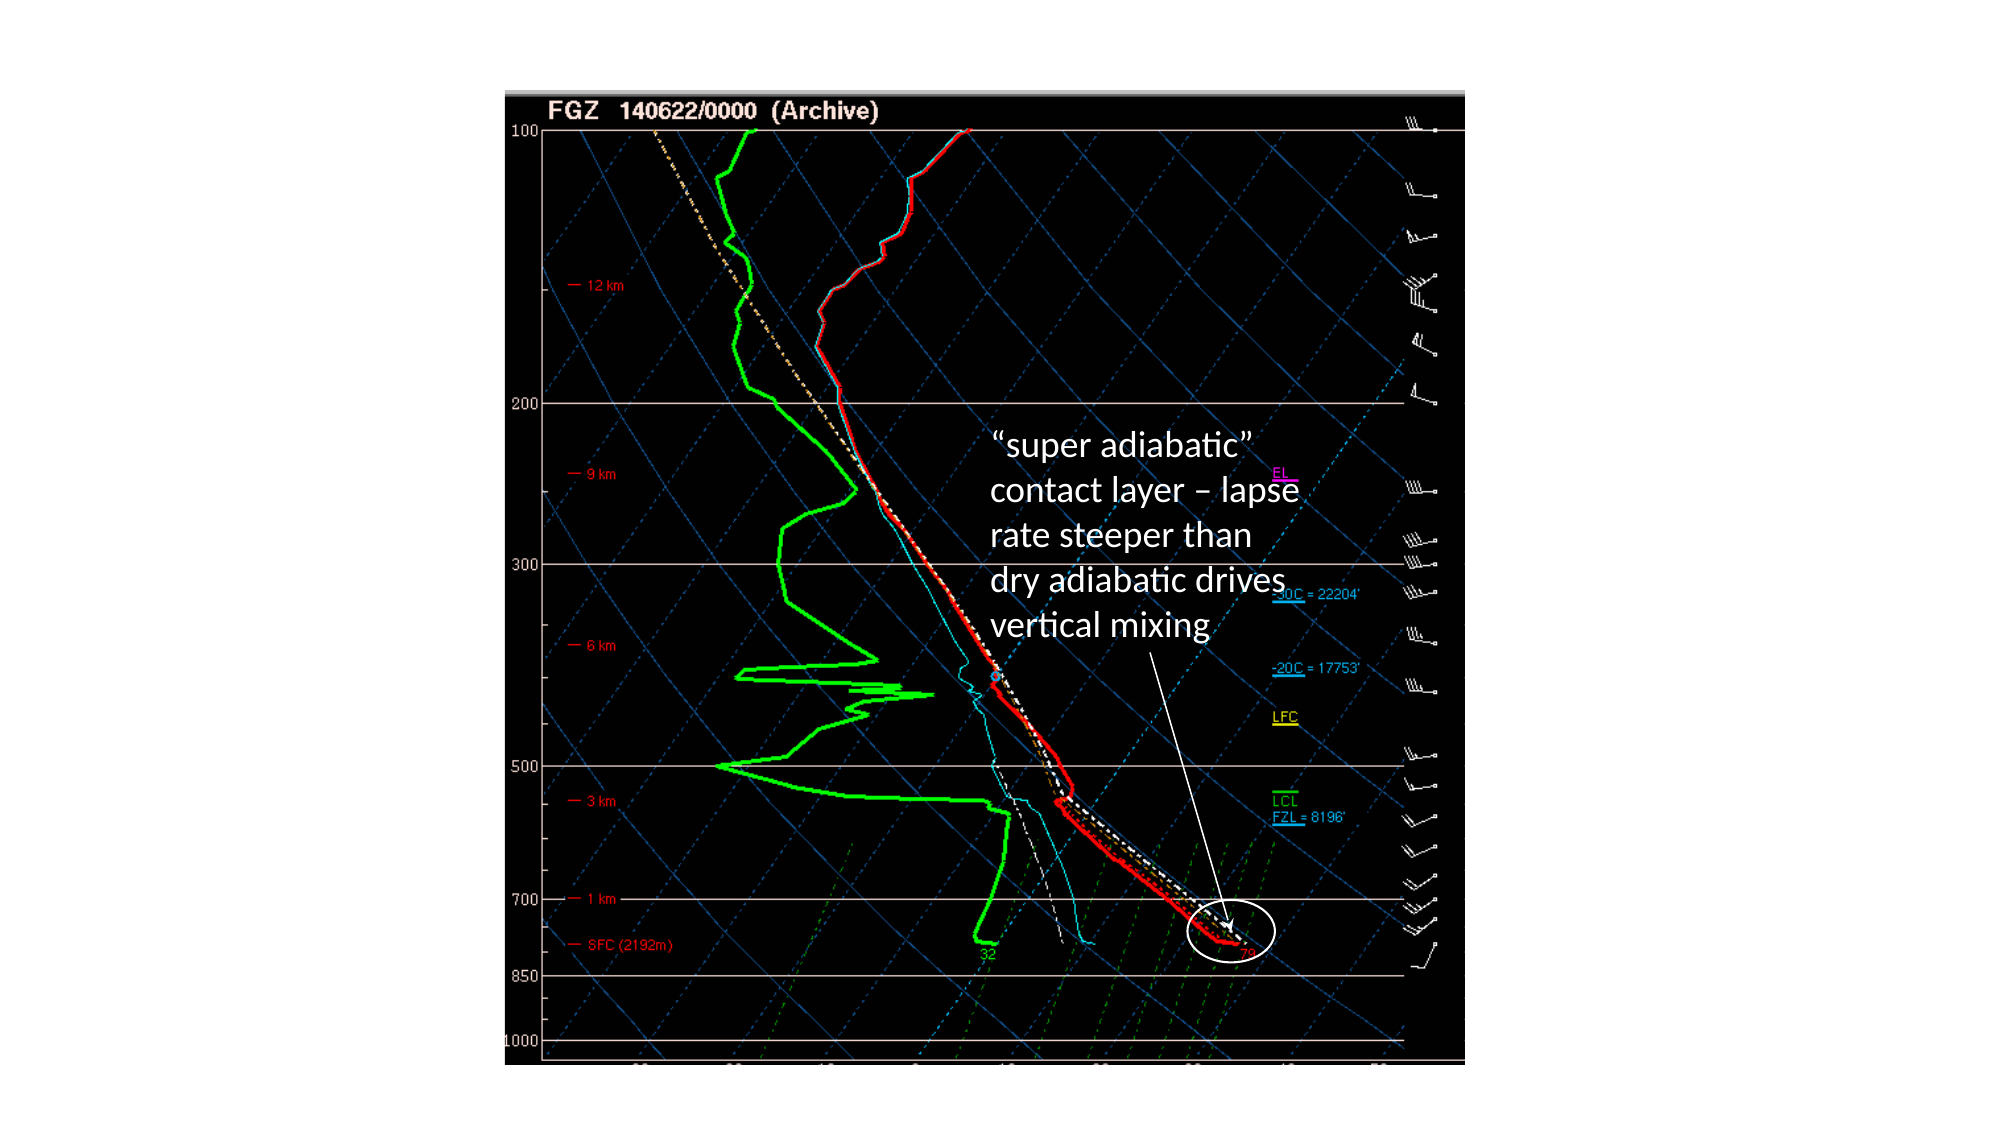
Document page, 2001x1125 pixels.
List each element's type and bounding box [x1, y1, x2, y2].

list [504, 89, 1466, 1066]
text_box [1149, 654, 1232, 932]
